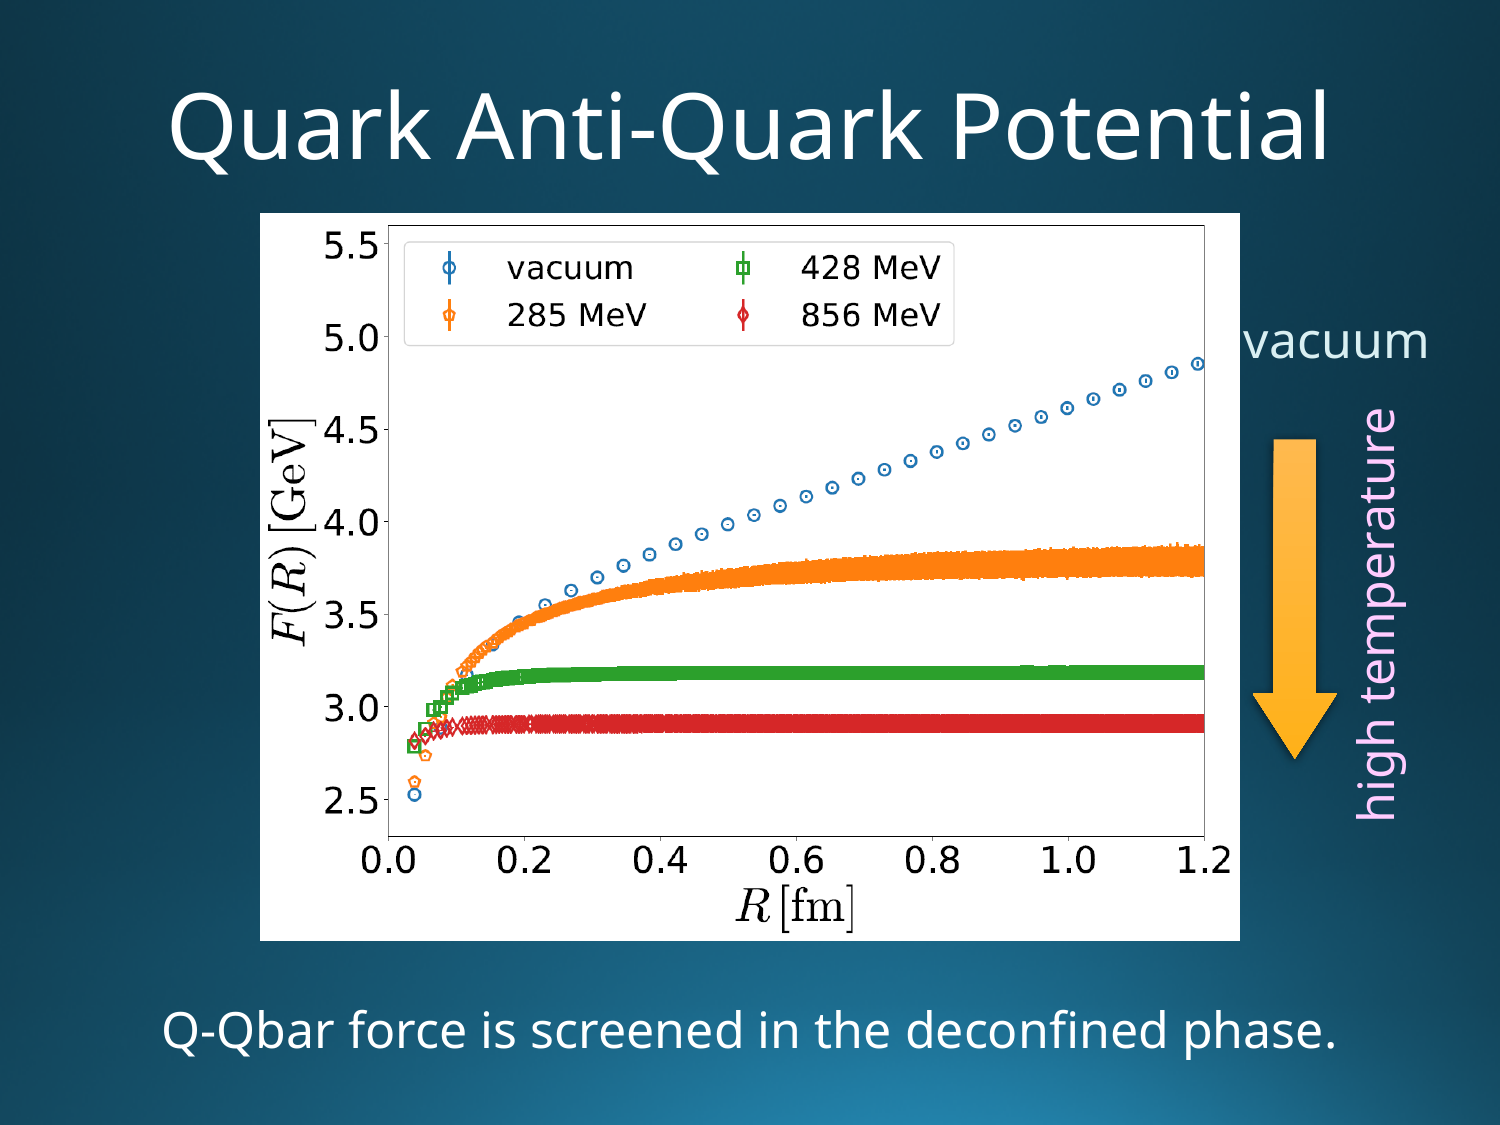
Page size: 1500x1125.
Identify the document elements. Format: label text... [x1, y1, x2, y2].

text_box high temperature [1337, 392, 1412, 838]
text_box vacuum [1240, 301, 1445, 377]
text_box [1252, 439, 1337, 759]
text_box Q-Qbar force is screened in the deconfined phase. [147, 991, 1353, 1067]
picture [0, 0, 1500, 1125]
title Quark Anti-Quark Potential [103, 21, 1397, 240]
